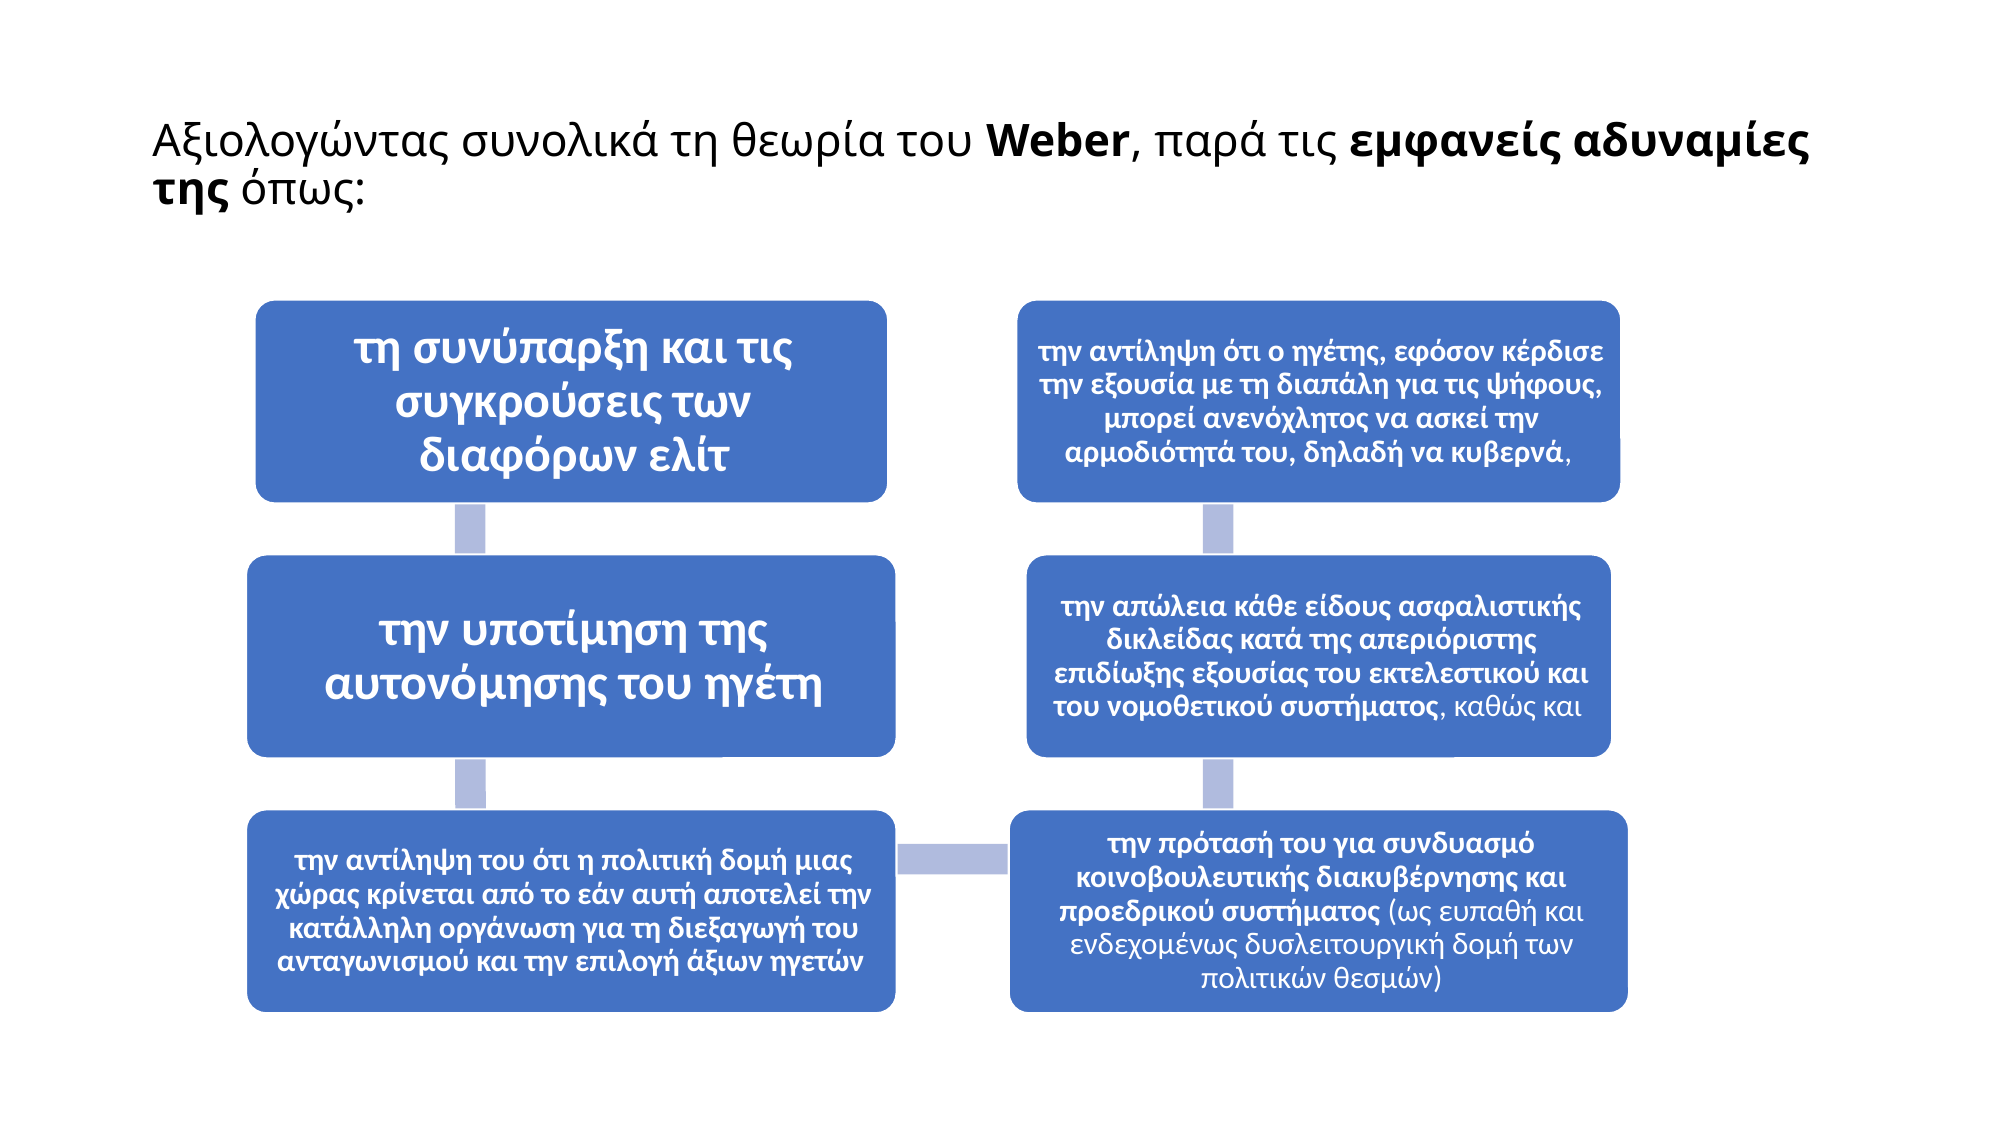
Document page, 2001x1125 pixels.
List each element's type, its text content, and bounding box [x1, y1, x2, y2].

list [137, 299, 1738, 1014]
title Αξιολογώντας συνολικά τη θεωρία του Weber, παρά τις εμφανείς αδυναμίες της όπως: [137, 59, 1863, 278]
